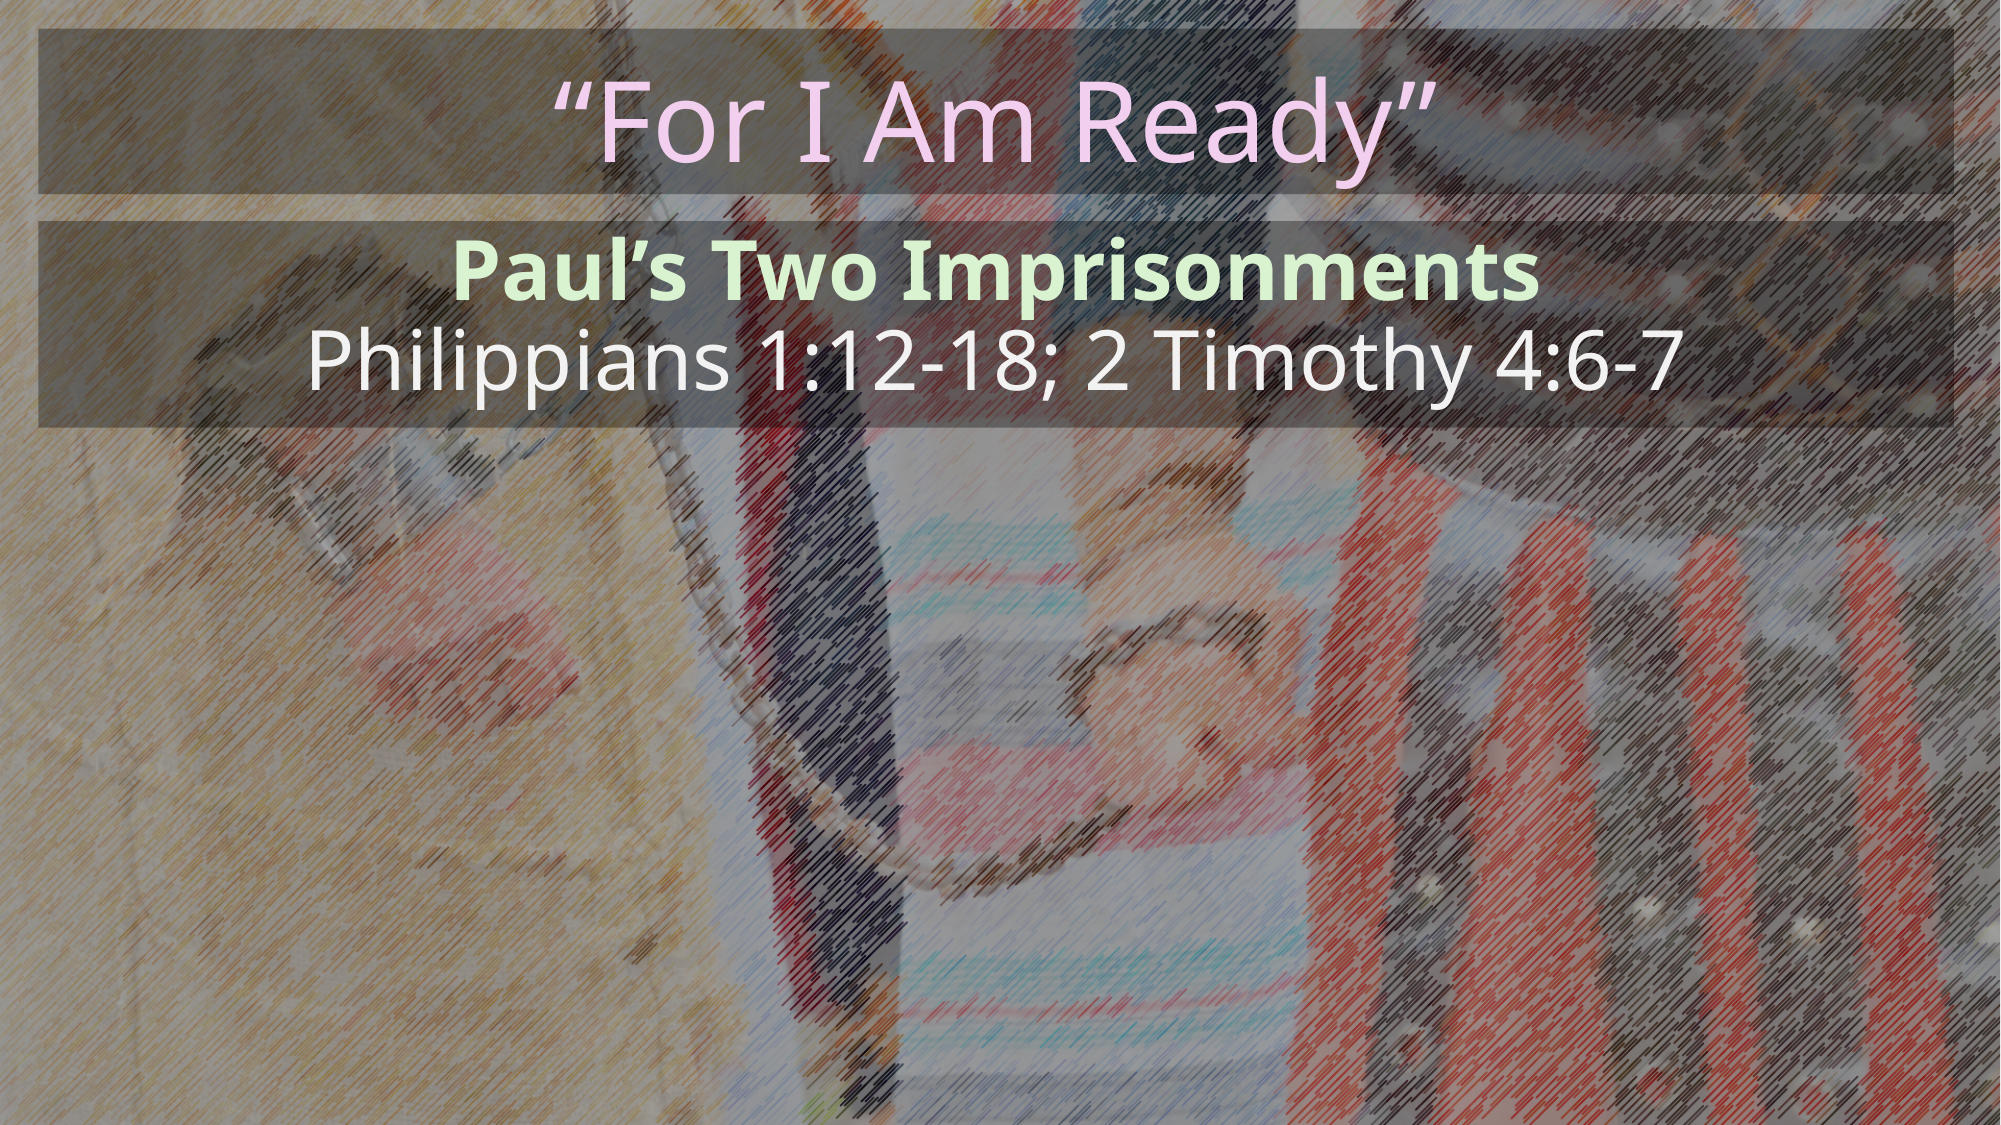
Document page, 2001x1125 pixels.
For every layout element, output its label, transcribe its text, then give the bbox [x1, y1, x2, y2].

picture [0, 0, 2001, 1125]
subtitle Paul’s Two Imprisonments Philippians 1:12-18; 2 Timothy 4:6-7 [38, 221, 1954, 428]
title “For I Am Ready” [38, 28, 1954, 195]
